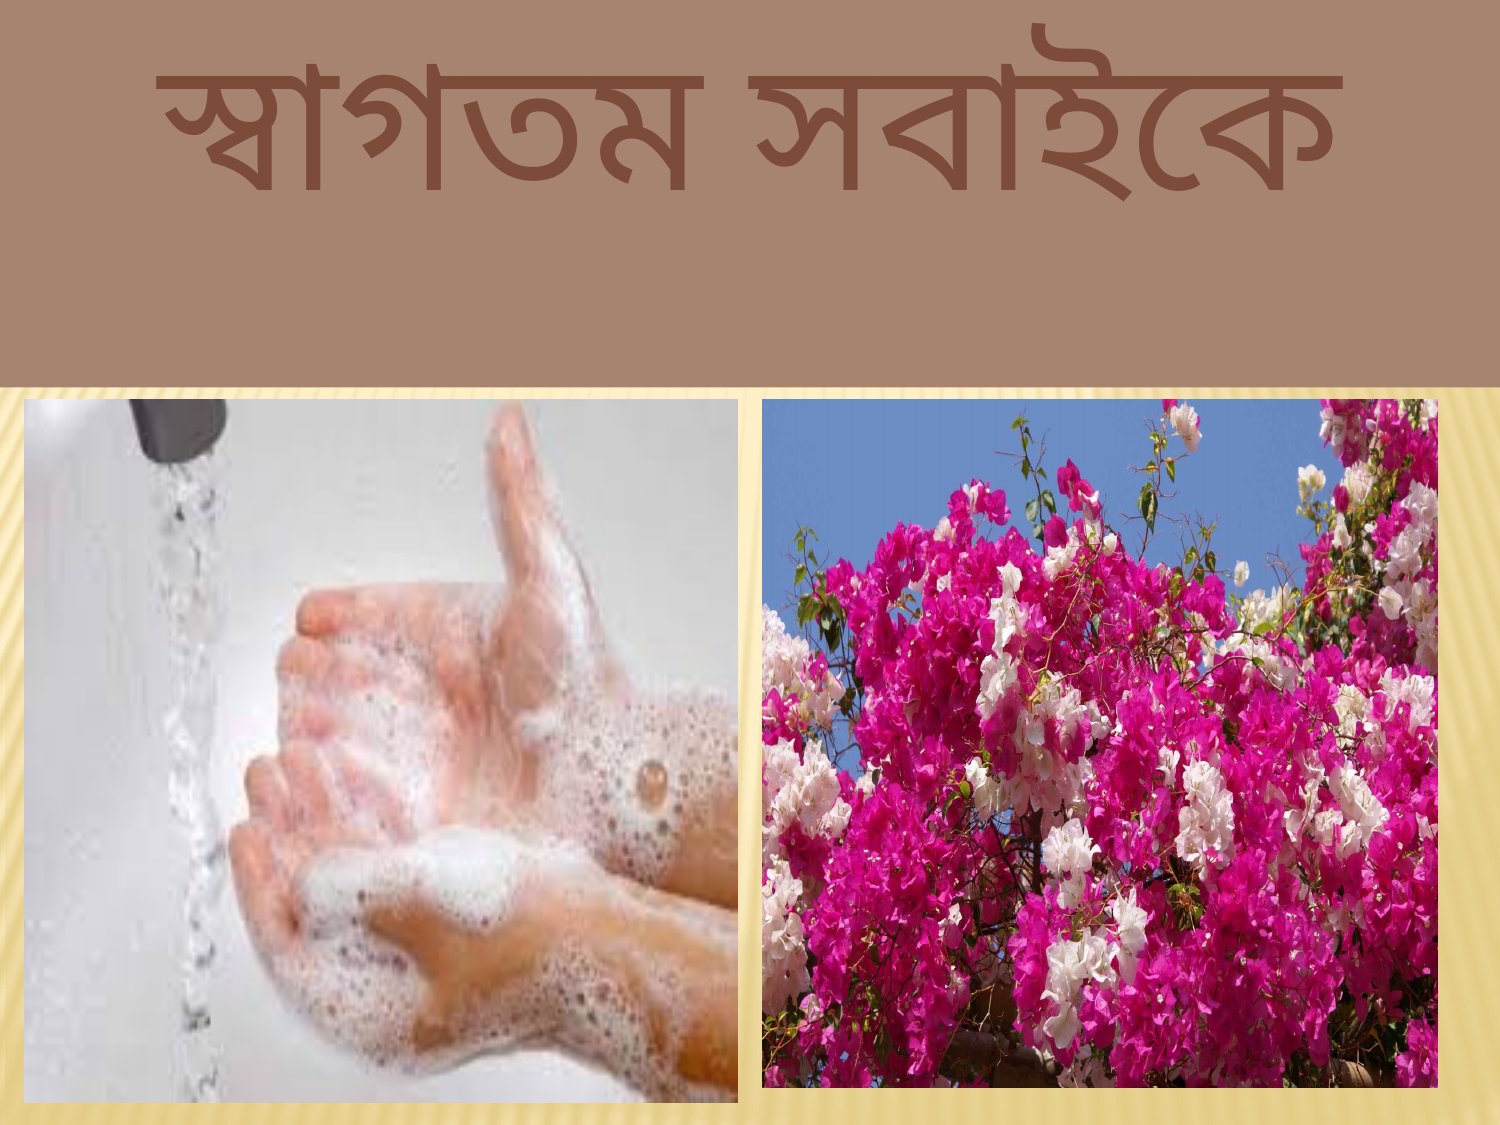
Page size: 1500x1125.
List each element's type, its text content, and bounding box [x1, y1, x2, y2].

picture [24, 399, 738, 1104]
picture [762, 399, 1438, 1088]
text_box স্বাগতম সবাইকে [0, 0, 1500, 388]
